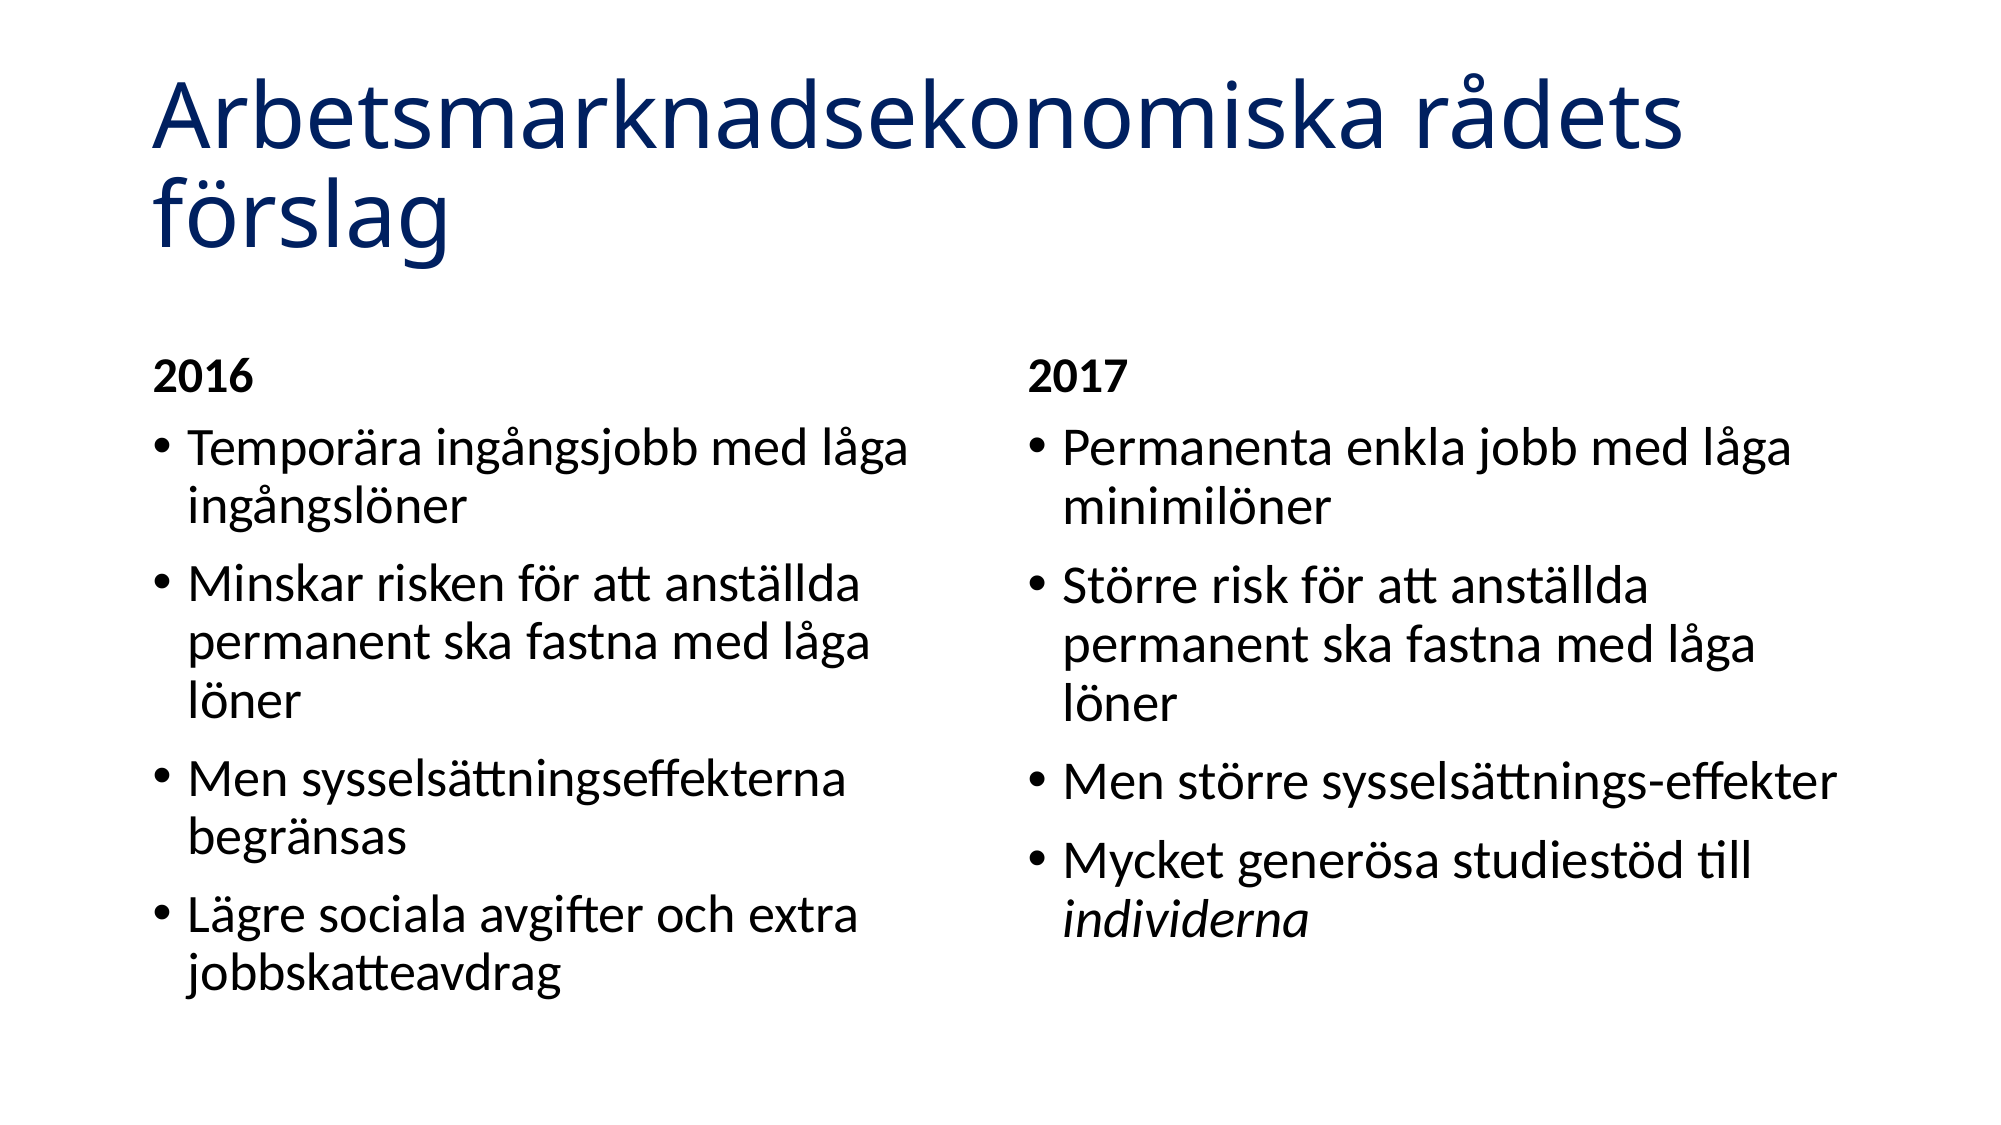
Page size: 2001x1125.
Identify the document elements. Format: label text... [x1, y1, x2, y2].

list 2017 [1012, 275, 1863, 410]
title Arbetsmarknadsekonomiska rådets förslag [137, 59, 1863, 278]
list Temporära ingångsjobb med låga ingångslöner Minskar risken för att anställda permanent ska fastna med låga löner Men sysselsättningseffekterna begränsas Lägre sociala avgifter och extra jobbskatteavdrag [137, 410, 984, 1016]
list Permanenta enkla jobb med låga minimilöner Större risk för att anställda permanent ska fastna med låga löner Men större sysselsättnings-effekter Mycket generösa studiestöd till individerna [1012, 410, 1863, 1016]
list 2016 [137, 275, 984, 410]
